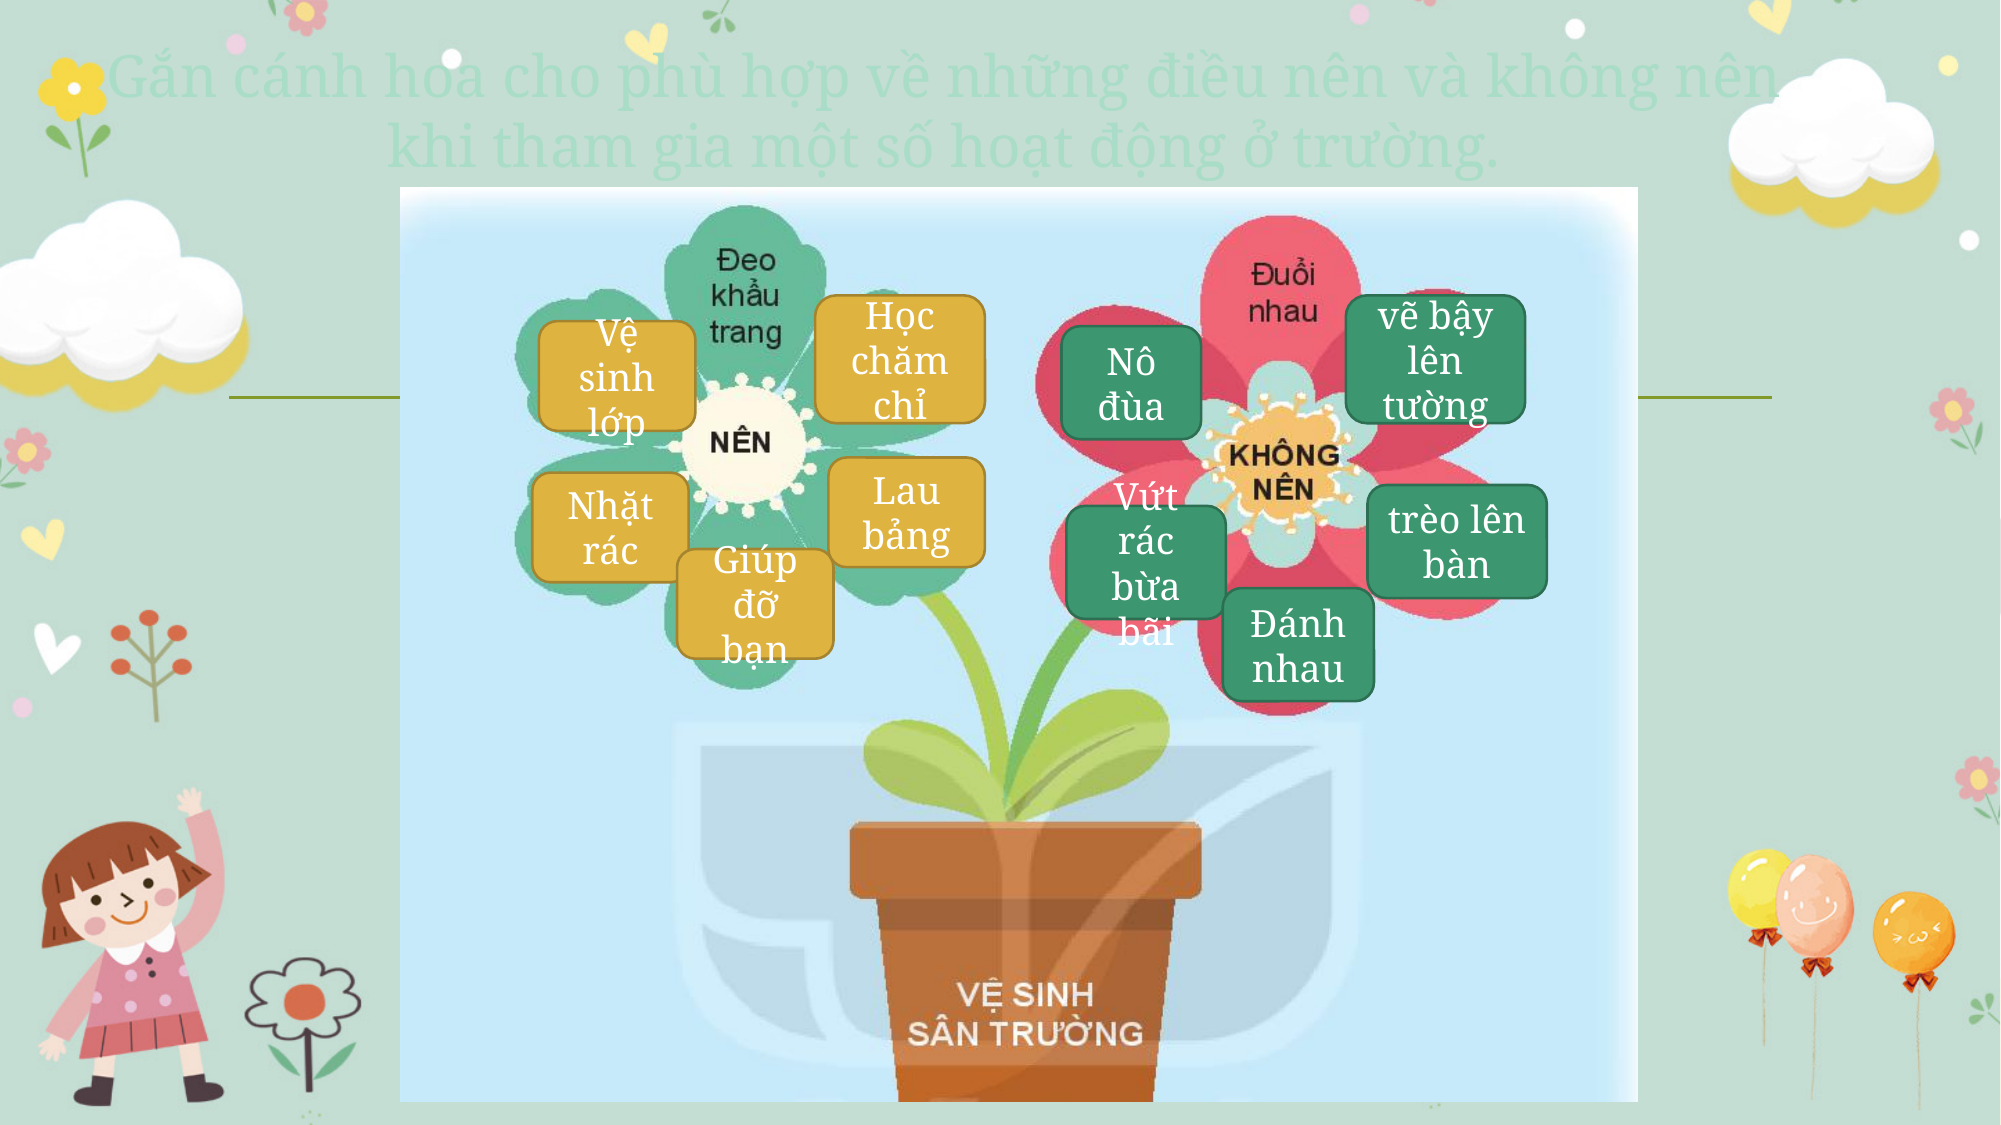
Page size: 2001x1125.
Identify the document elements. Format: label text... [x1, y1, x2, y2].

text_box Gắn cánh hoa cho phù hợp về những điều nên và không nên khi tham gia một số hoạt động ở trường. [69, 31, 1819, 187]
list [400, 187, 1638, 1102]
picture [0, 0, 2001, 1125]
